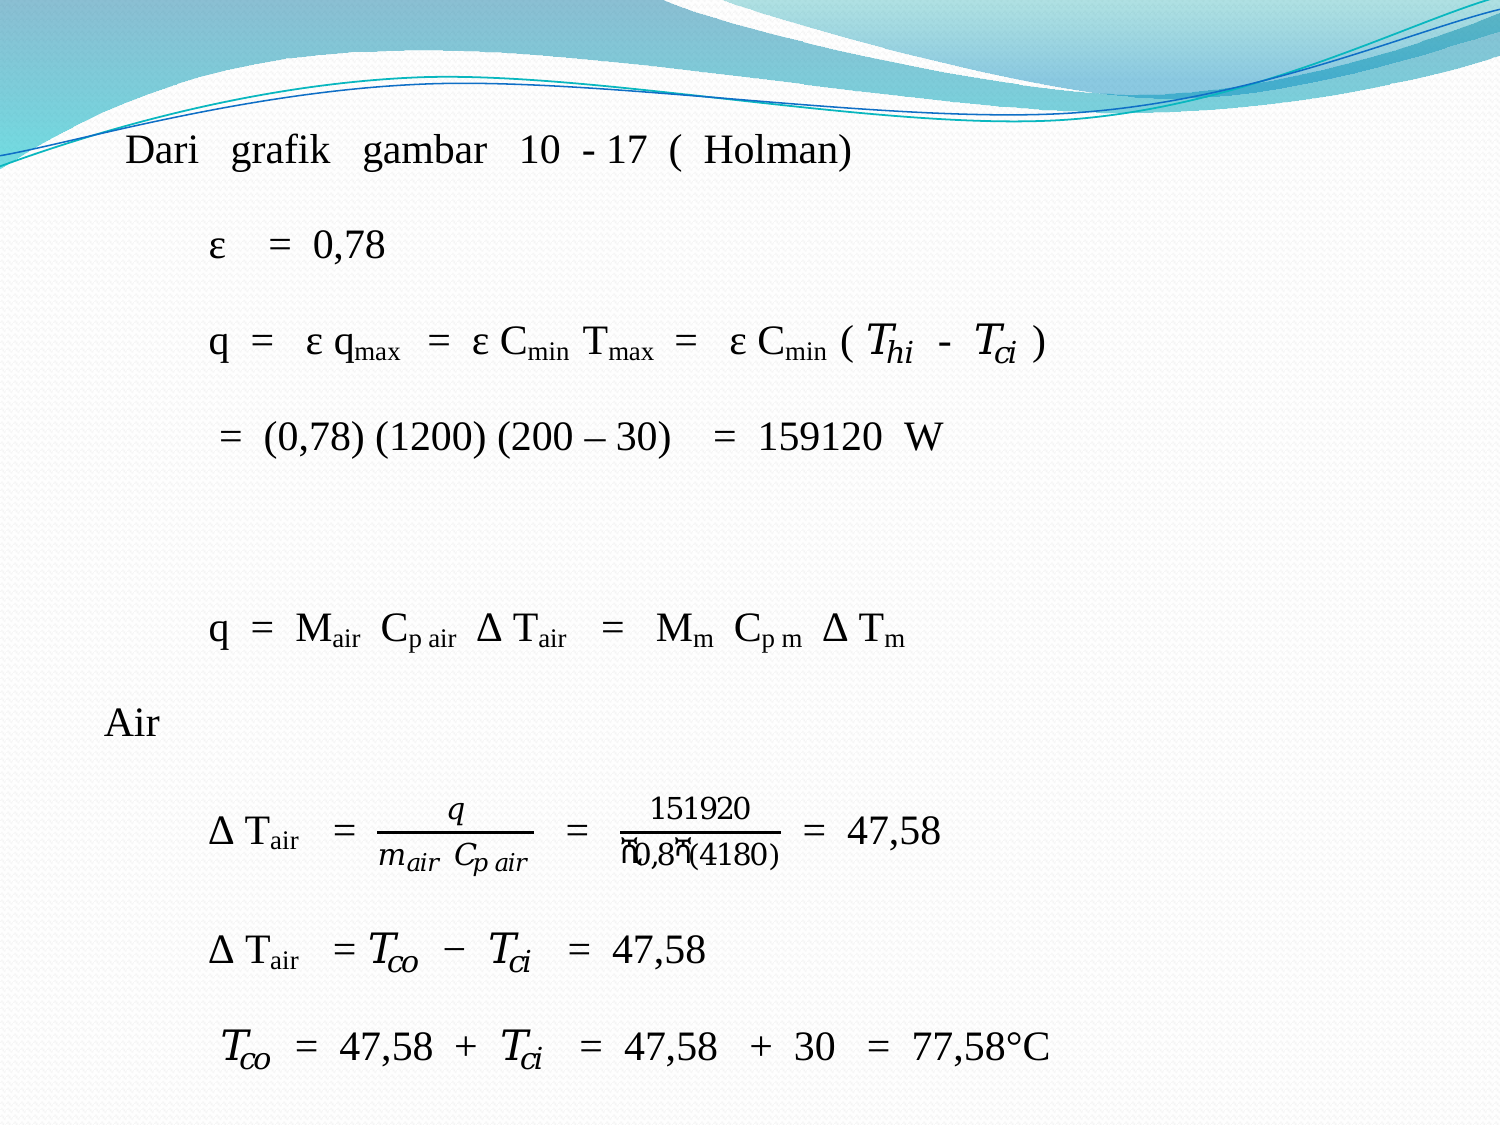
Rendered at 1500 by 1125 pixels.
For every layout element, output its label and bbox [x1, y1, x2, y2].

list [40, 124, 1500, 1120]
